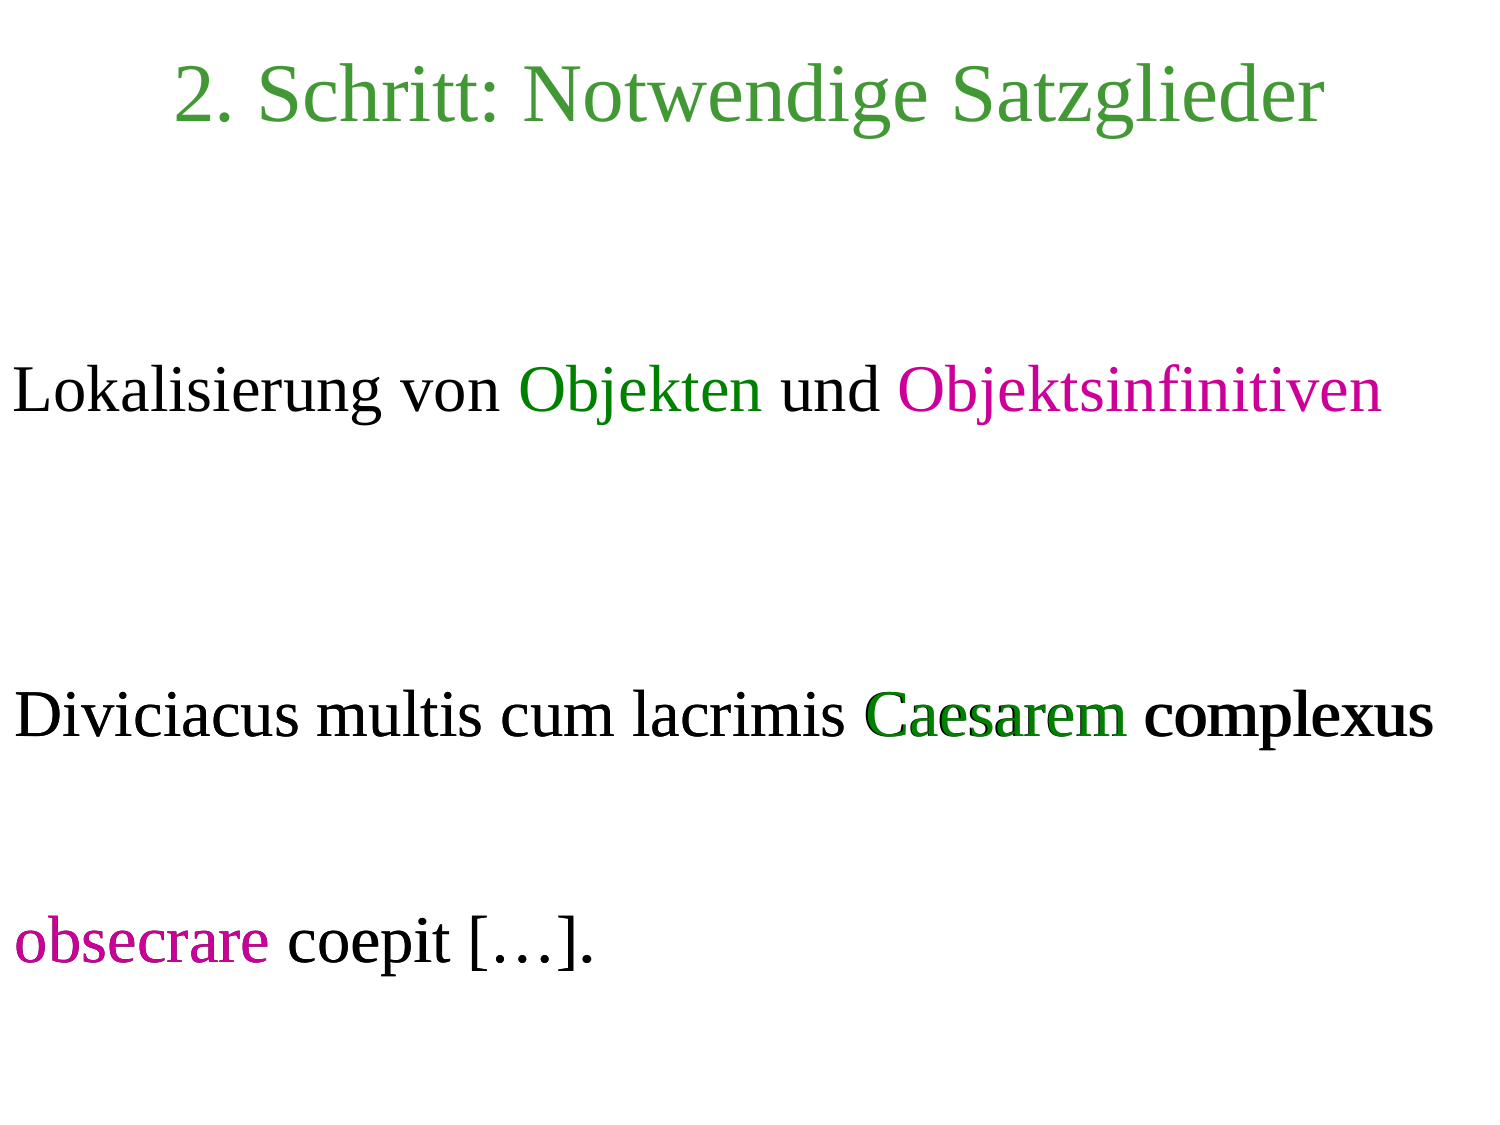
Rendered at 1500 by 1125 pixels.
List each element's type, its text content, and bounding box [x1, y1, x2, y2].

text_box Lokalisierung von Objekten und Objektsinfinitiven [0, 337, 1399, 433]
text_box Diviciacus multis cum lacrimis Caesarem complexus obsecrare coepit […]. [0, 662, 1500, 984]
title 2. Schritt: Notwendige Satzglieder [0, 0, 1500, 178]
